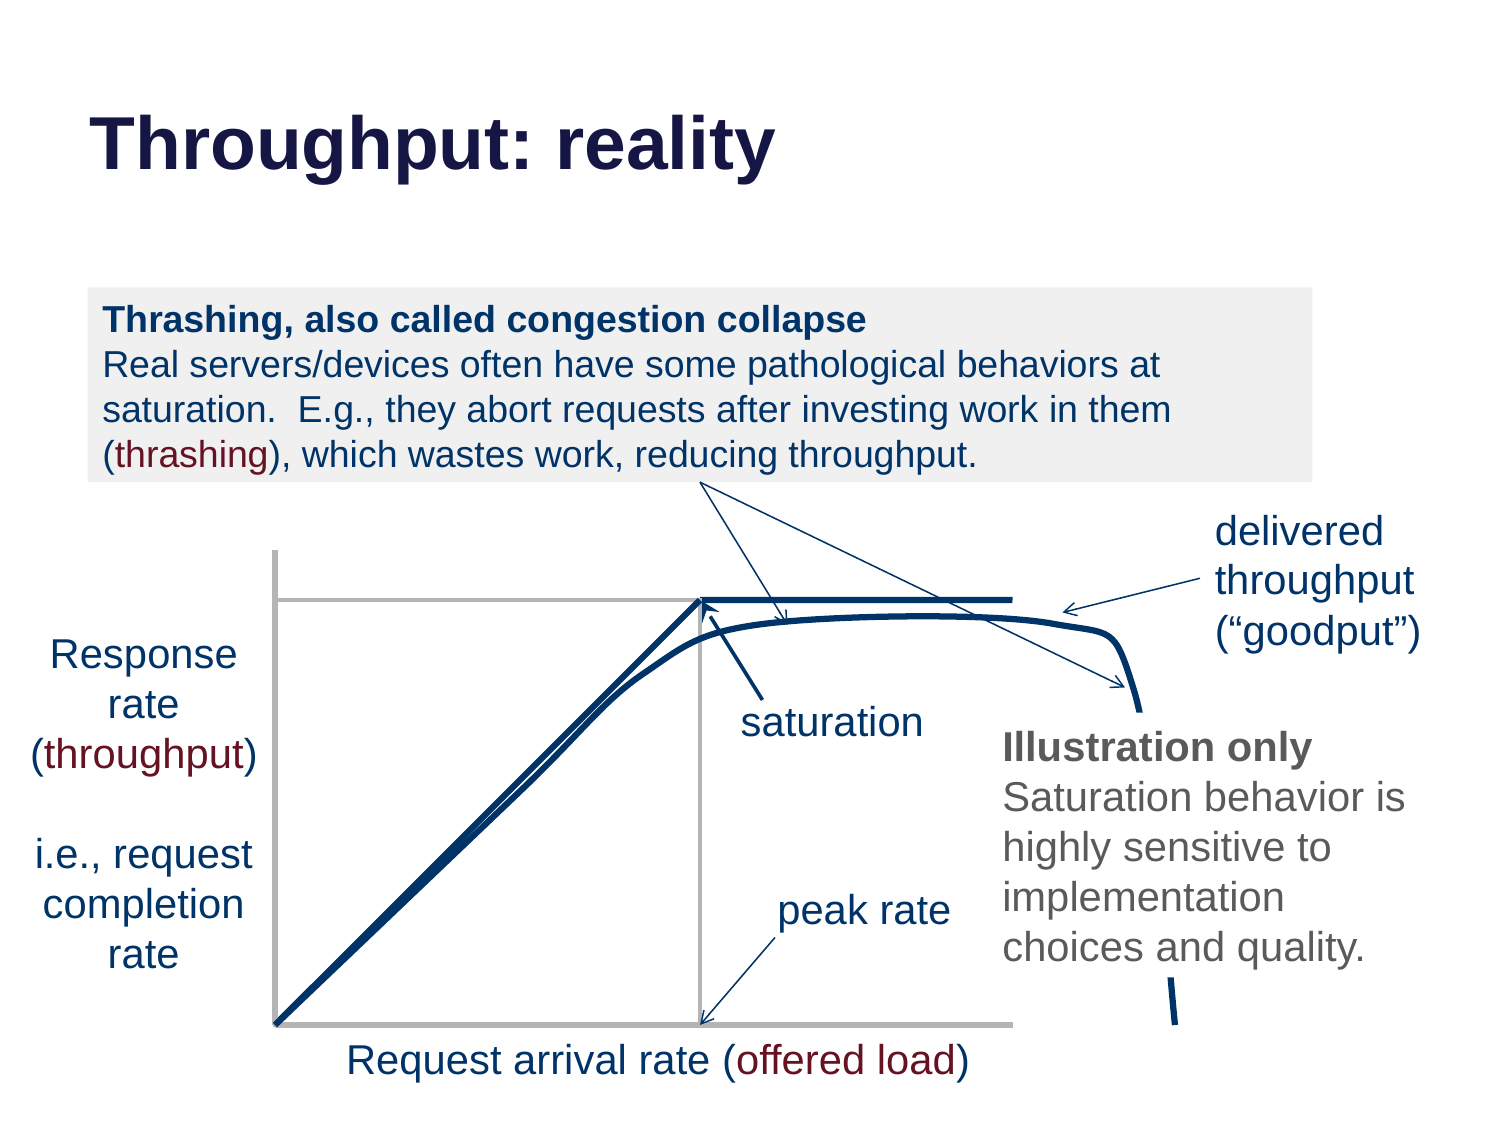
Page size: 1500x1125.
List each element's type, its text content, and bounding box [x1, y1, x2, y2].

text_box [1062, 578, 1201, 613]
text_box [699, 484, 1126, 688]
text_box Illustration only Saturation behavior is highly sensitive to implementation choices and quality. [987, 712, 1450, 978]
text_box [699, 937, 776, 1026]
text_box delivered throughput (“goodput”) [1199, 495, 1500, 661]
text_box Thrashing, also called congestion collapse Real servers/devices often have some pathological behaviors at saturation. E.g., they abort requests after investing work in them (thrashing), which wastes work, reducing throughput. [87, 287, 1313, 483]
title Throughput: reality [75, 0, 1425, 193]
text_box [704, 674, 1175, 1026]
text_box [279, 599, 701, 1024]
text_box Request arrival rate (offered load) [331, 1034, 985, 1090]
text_box Response rate (throughput) i.e., request completion rate [12, 618, 268, 984]
